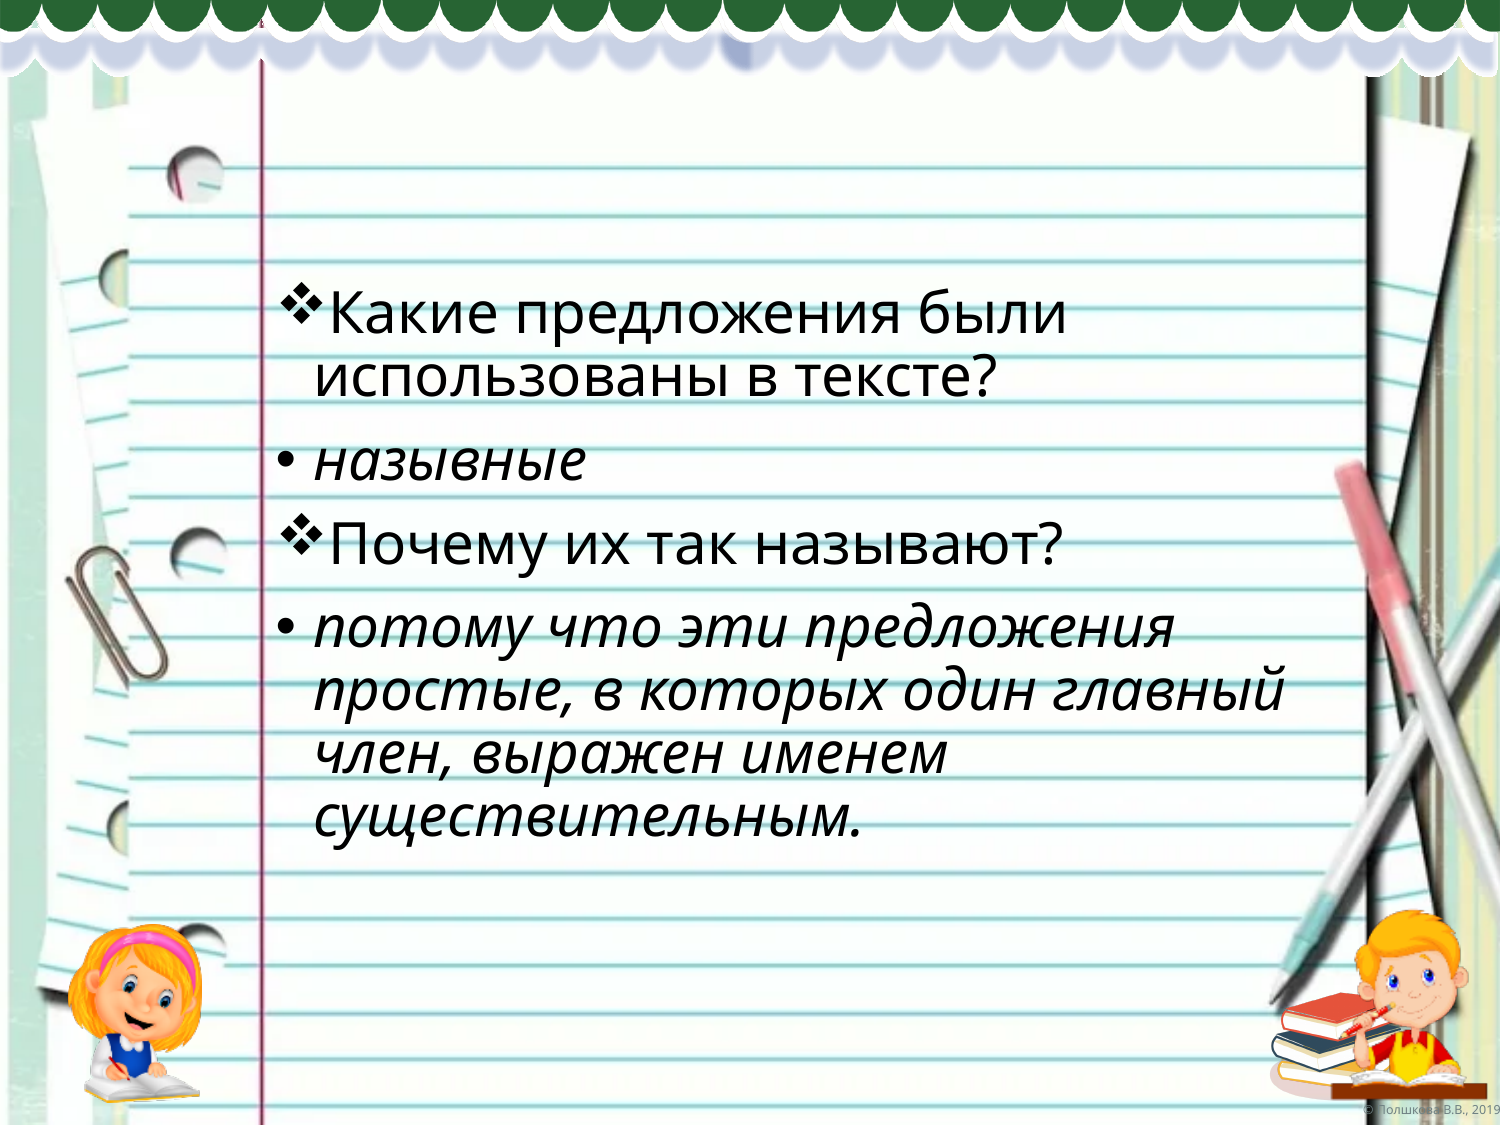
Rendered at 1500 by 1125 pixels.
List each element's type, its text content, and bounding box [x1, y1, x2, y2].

list Какие предложения были использованы в тексте? назывные Почему их так называют? потому что эти предложения простые, в которых один главный член, выражен именем существительным. [260, 275, 1364, 1006]
picture [0, 0, 1500, 1125]
